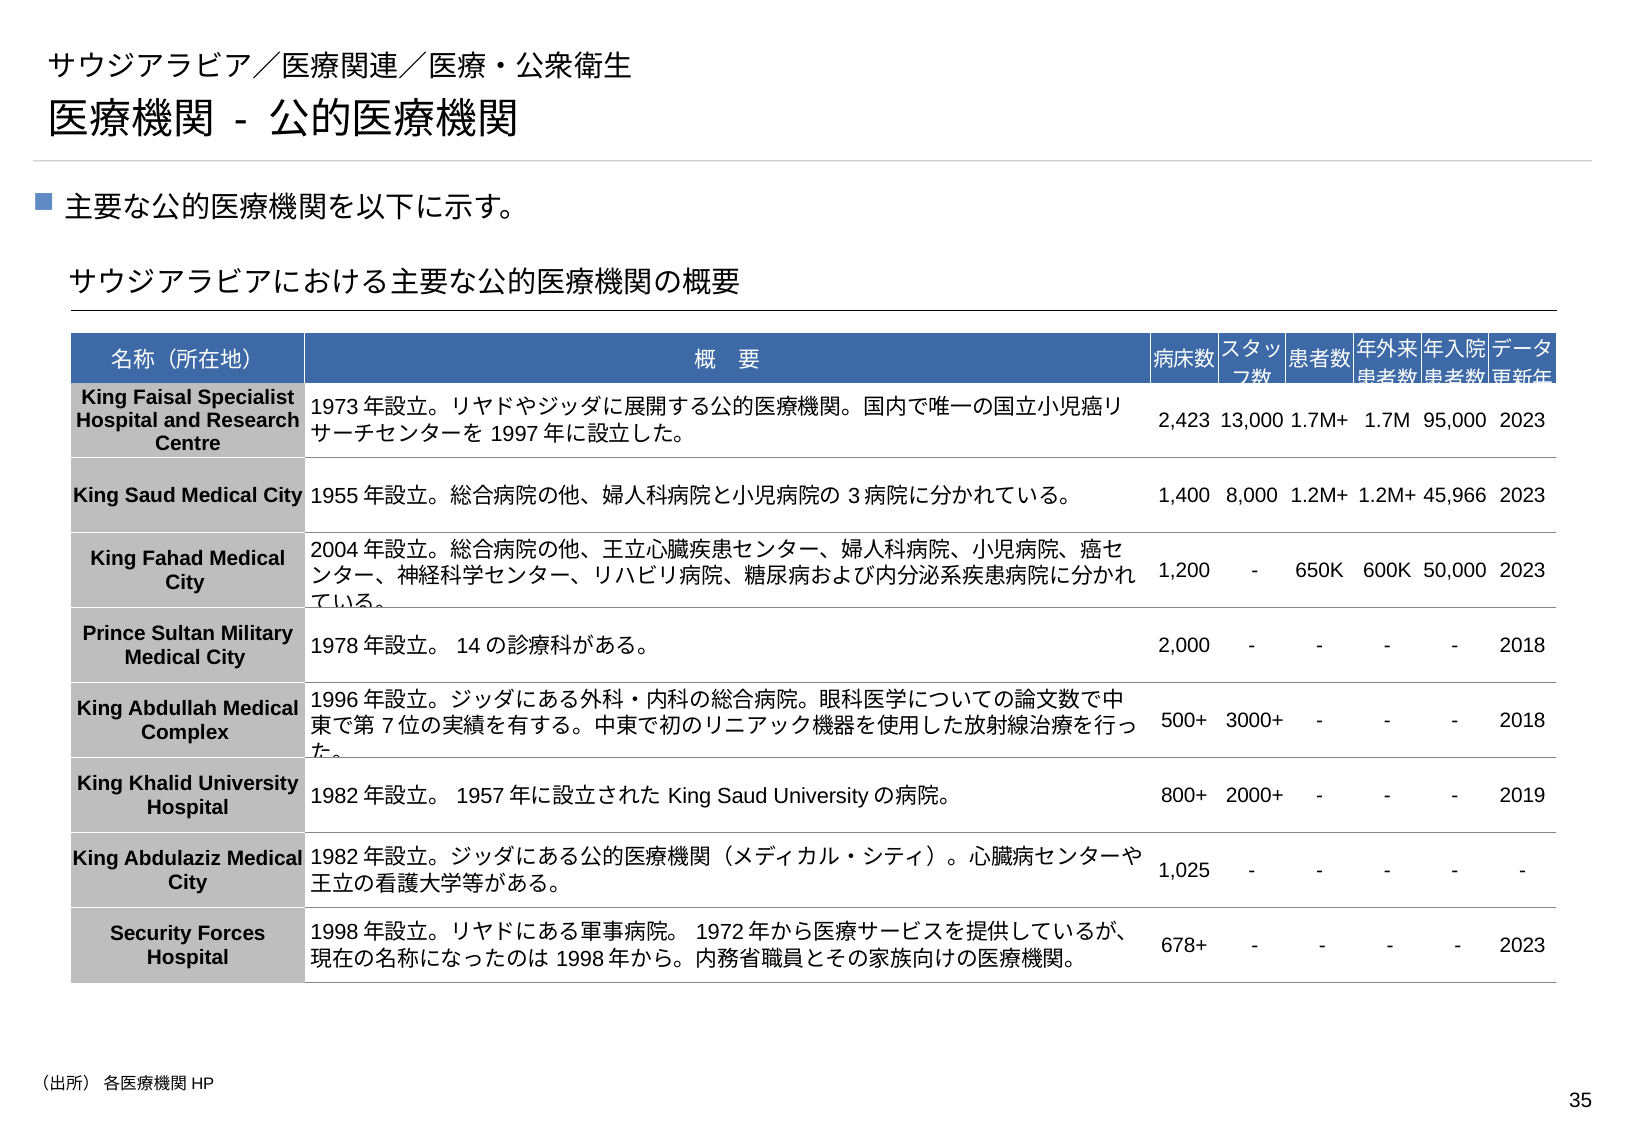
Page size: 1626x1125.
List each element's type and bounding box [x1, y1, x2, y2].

table_cell [71, 833, 1556, 907]
text_box [68, 262, 1557, 311]
table_header [1286, 333, 1353, 383]
text_box [32, 1073, 1267, 1094]
table_header [1354, 333, 1421, 383]
table_cell [71, 533, 1556, 607]
text_box [32, 184, 1593, 223]
table_header [71, 333, 304, 383]
table_cell [71, 608, 1556, 682]
table_cell [71, 683, 1556, 757]
table_cell [71, 758, 1556, 832]
title [32, 30, 1593, 90]
table_cell [71, 908, 1556, 982]
table_header [1151, 333, 1218, 383]
table_header [305, 333, 1150, 383]
table_header [1489, 333, 1556, 383]
table_header [1219, 333, 1285, 383]
table_cell [71, 383, 1556, 457]
list [32, 90, 1593, 149]
table_header [1422, 333, 1488, 383]
table_cell [71, 458, 1556, 532]
